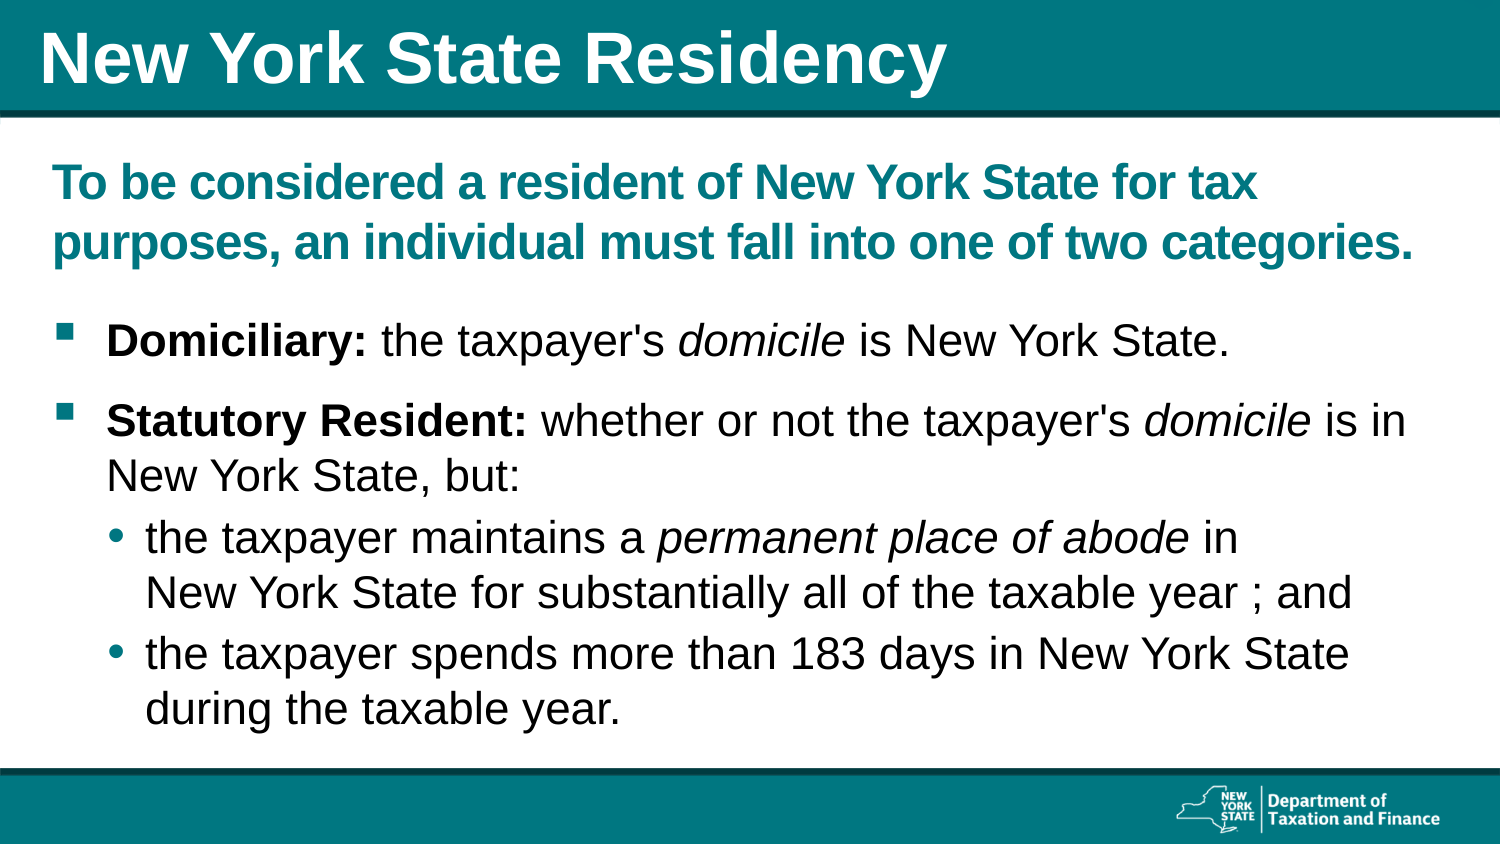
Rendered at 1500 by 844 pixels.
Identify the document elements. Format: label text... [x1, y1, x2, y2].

title New York State Residency [24, 0, 1375, 114]
list To be considered a resident of New York State for tax purposes, an individual must fall into one of two categories. Domiciliary: the taxpayer's domicile is New York State. Statutory Resident: whether or not the taxpayer's domicile is in New York State, but: the taxpayer maintains a permanent place of abode in New York State for substantially all of the taxable year ; and the taxpayer spends more than 183 days in New York State during the taxable year. [37, 142, 1463, 743]
picture [0, 0, 1500, 844]
